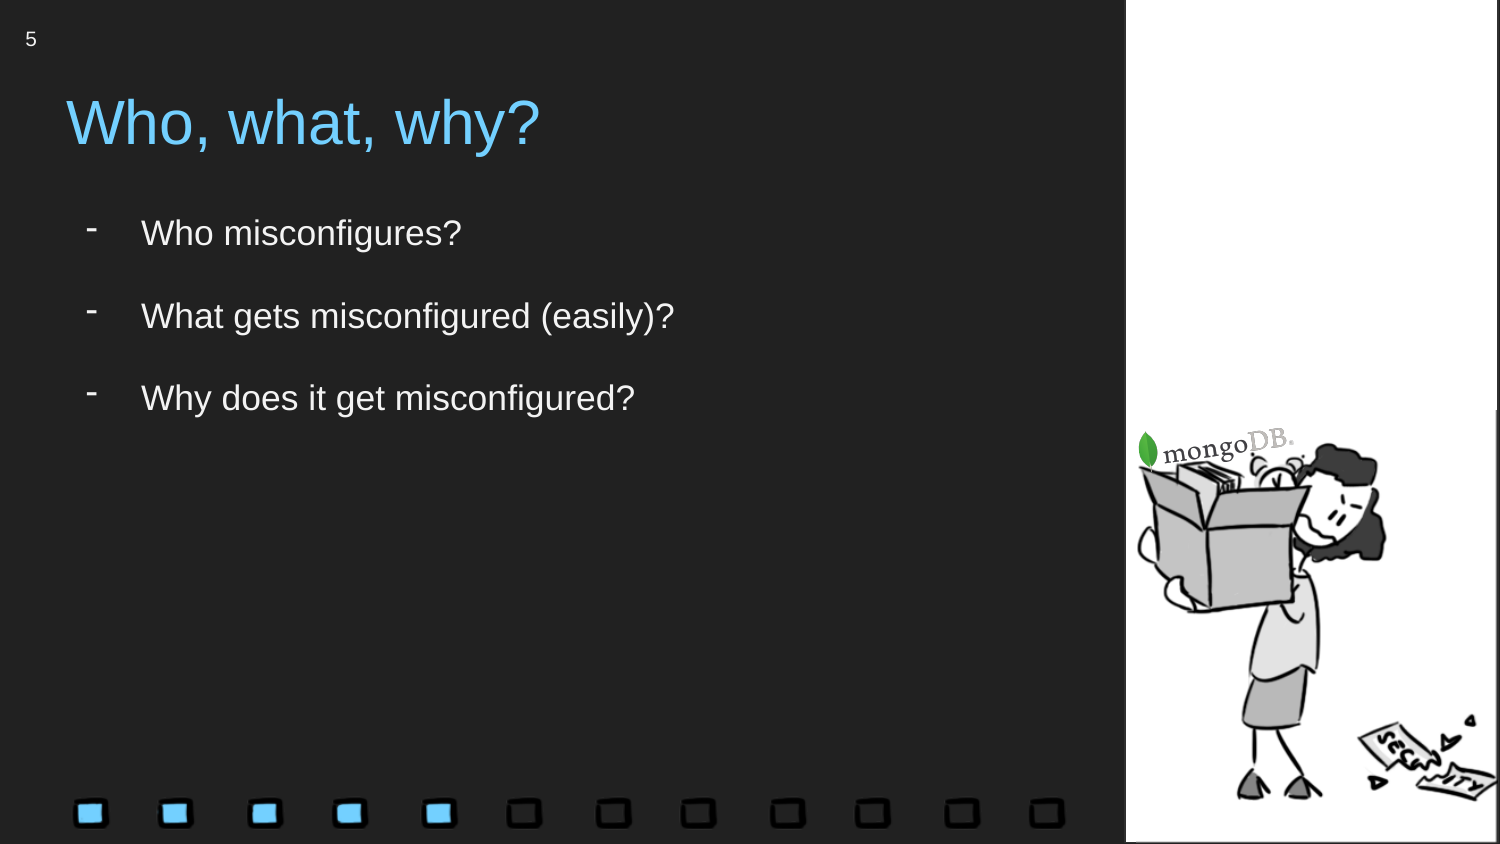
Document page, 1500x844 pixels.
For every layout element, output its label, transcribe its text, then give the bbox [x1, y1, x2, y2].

picture [1135, 410, 1499, 843]
text_box [1125, 0, 1498, 771]
text_box 5 [10, 10, 58, 60]
picture [0, 771, 1128, 844]
title Who, what, why? [51, 72, 1098, 167]
list Who misconfigures? What gets misconfigured (easily)? Why does it get misconfigured? [51, 189, 1098, 750]
